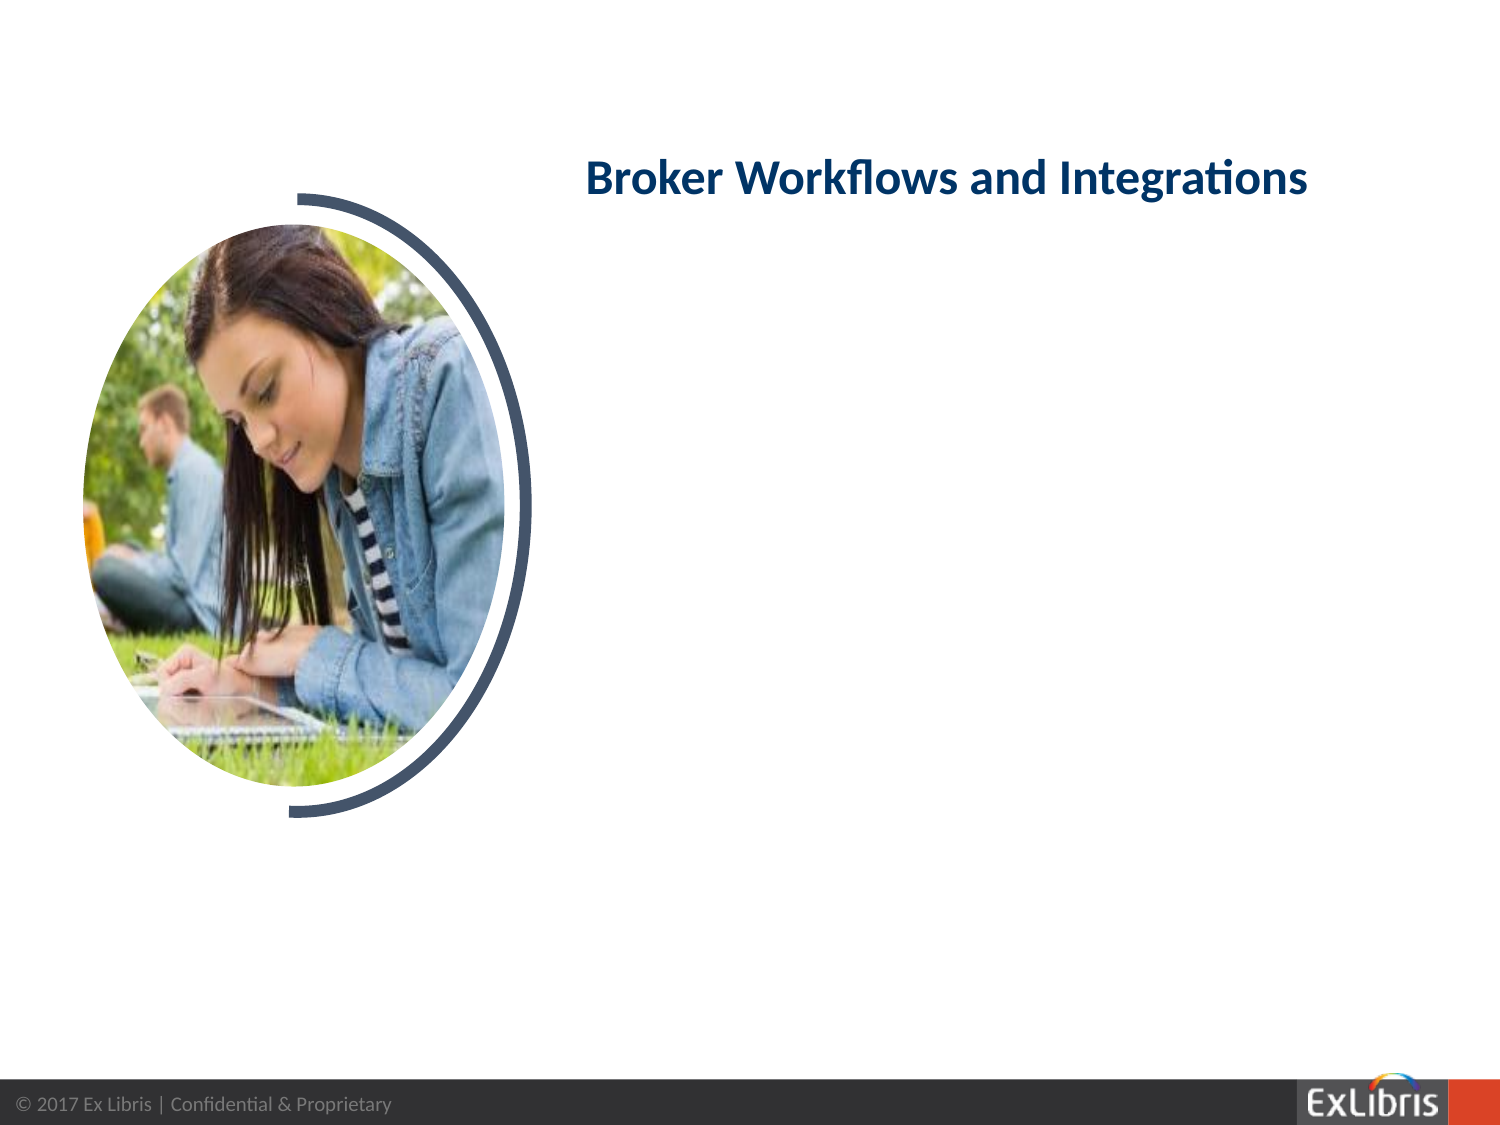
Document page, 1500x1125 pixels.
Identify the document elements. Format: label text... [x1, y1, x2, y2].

list Broker Workflows and Integrations [570, 137, 1420, 942]
picture [1308, 1073, 1438, 1122]
picture [83, 224, 505, 787]
